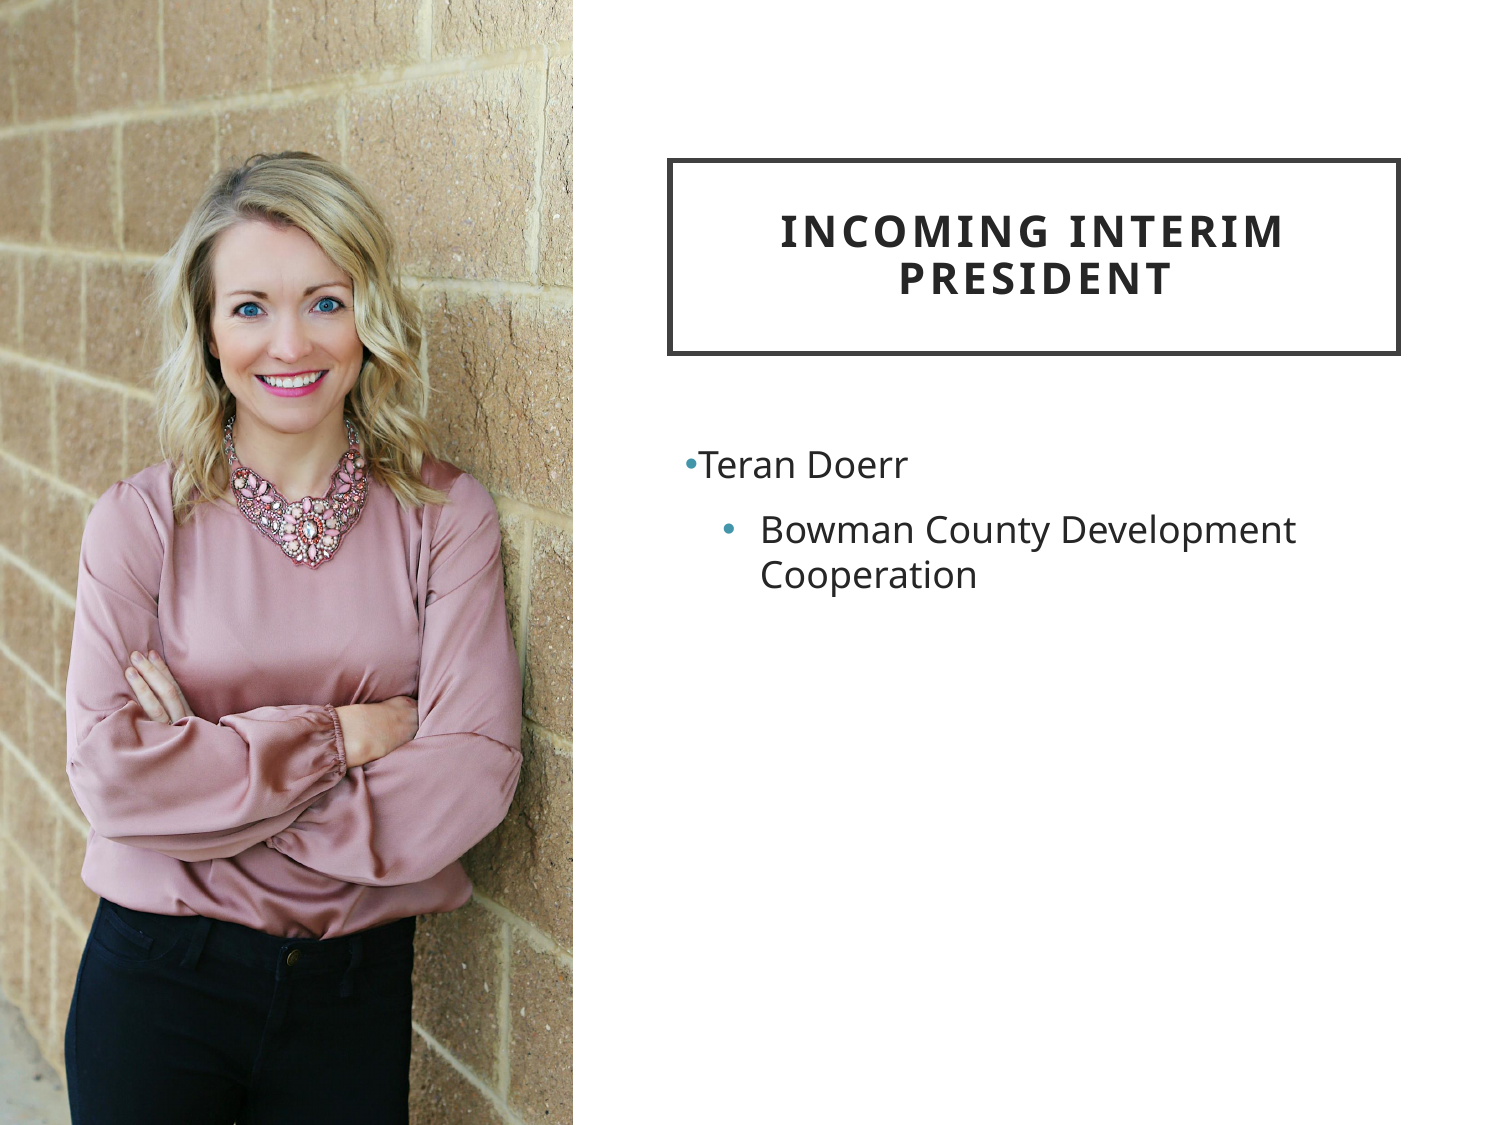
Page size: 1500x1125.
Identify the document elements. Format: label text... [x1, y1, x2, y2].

text_box Teran Doerr Bowman County Development Cooperation [669, 433, 1399, 968]
picture [0, 0, 573, 1125]
title Incoming Interim President [667, 158, 1401, 356]
